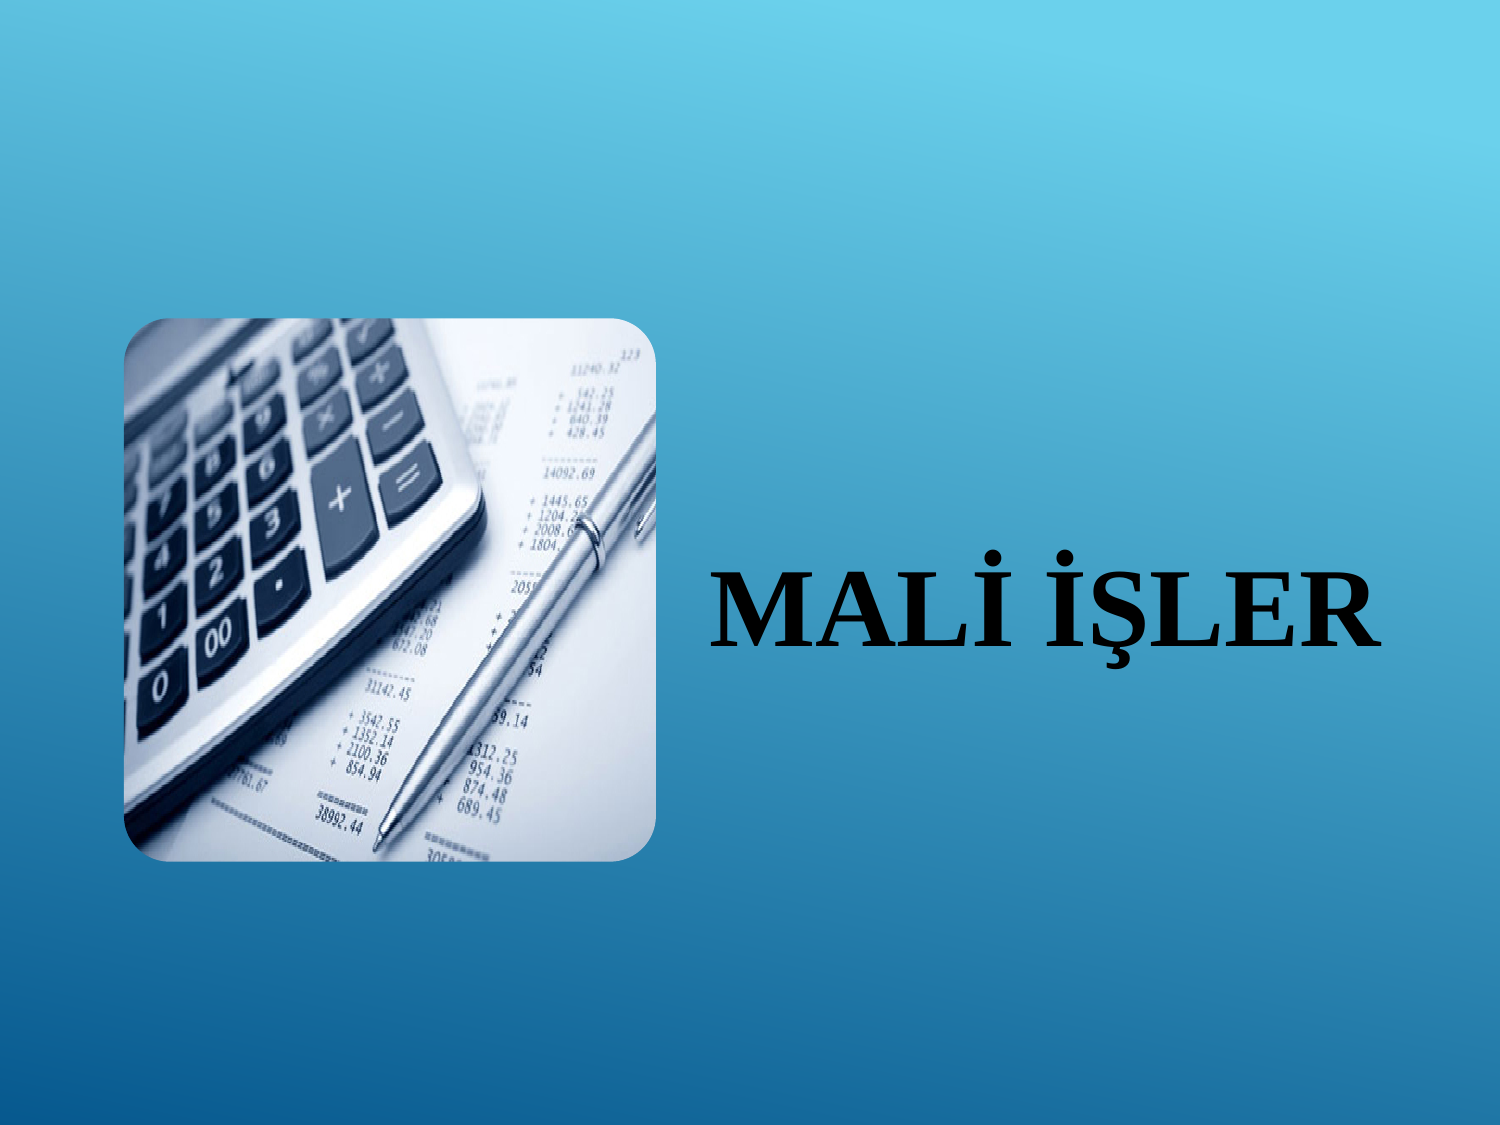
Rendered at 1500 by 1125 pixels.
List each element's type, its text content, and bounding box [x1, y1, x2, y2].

picture [123, 318, 657, 862]
text_box MALİ İŞLER [679, 527, 1412, 681]
